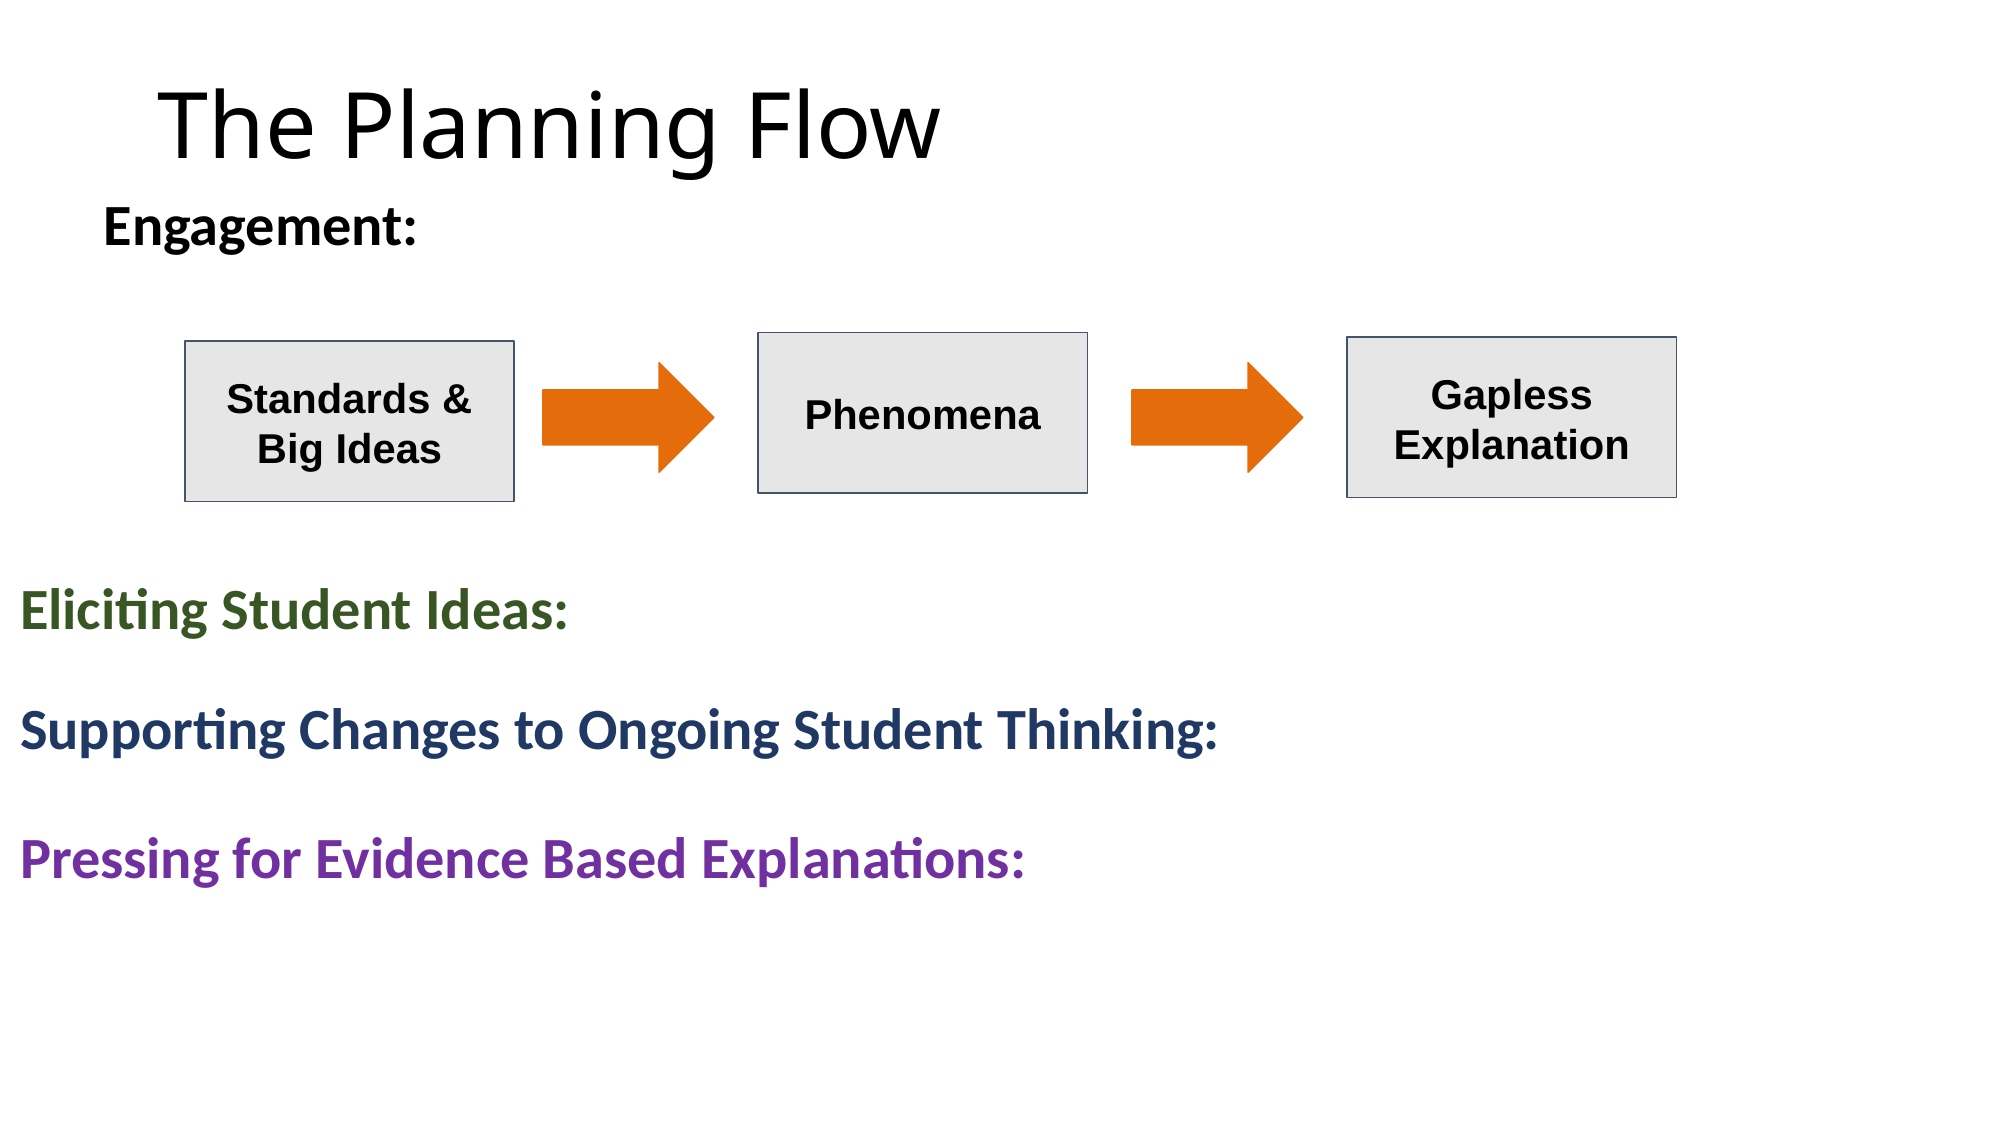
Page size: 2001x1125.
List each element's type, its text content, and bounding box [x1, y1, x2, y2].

list Engagement: [83, 174, 740, 285]
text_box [184, 332, 1677, 502]
list Supporting Changes to Ongoing Student Thinking: [0, 678, 1667, 789]
list Eliciting Student Ideas: [0, 558, 920, 669]
title The Planning Flow [137, 59, 1863, 278]
list Pressing for Evidence Based Explanations: [0, 808, 1668, 918]
